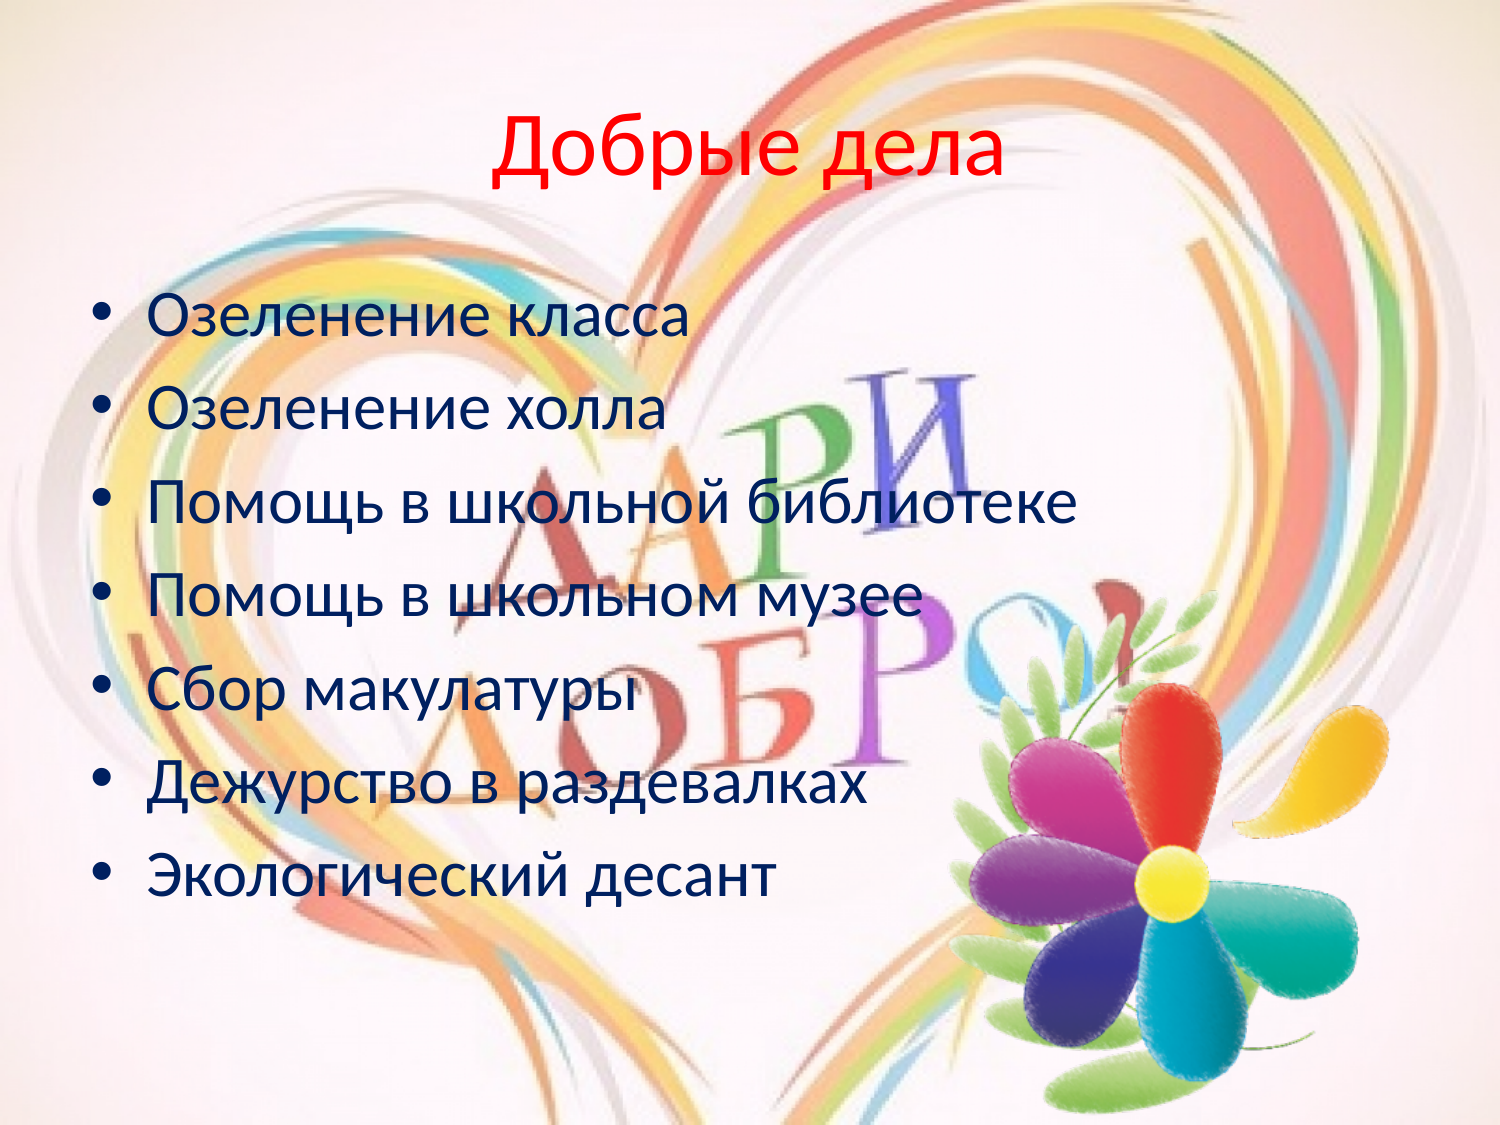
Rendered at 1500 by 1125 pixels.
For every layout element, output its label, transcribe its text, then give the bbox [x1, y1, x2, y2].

list Озеленение класса Озеленение холла Помощь в школьной библиотеке Помощь в школьном музее Сбор макулатуры Дежурство в раздевалках Экологический десант [75, 262, 1425, 1005]
picture [938, 578, 1400, 1125]
title Добрые дела [75, 45, 1425, 233]
